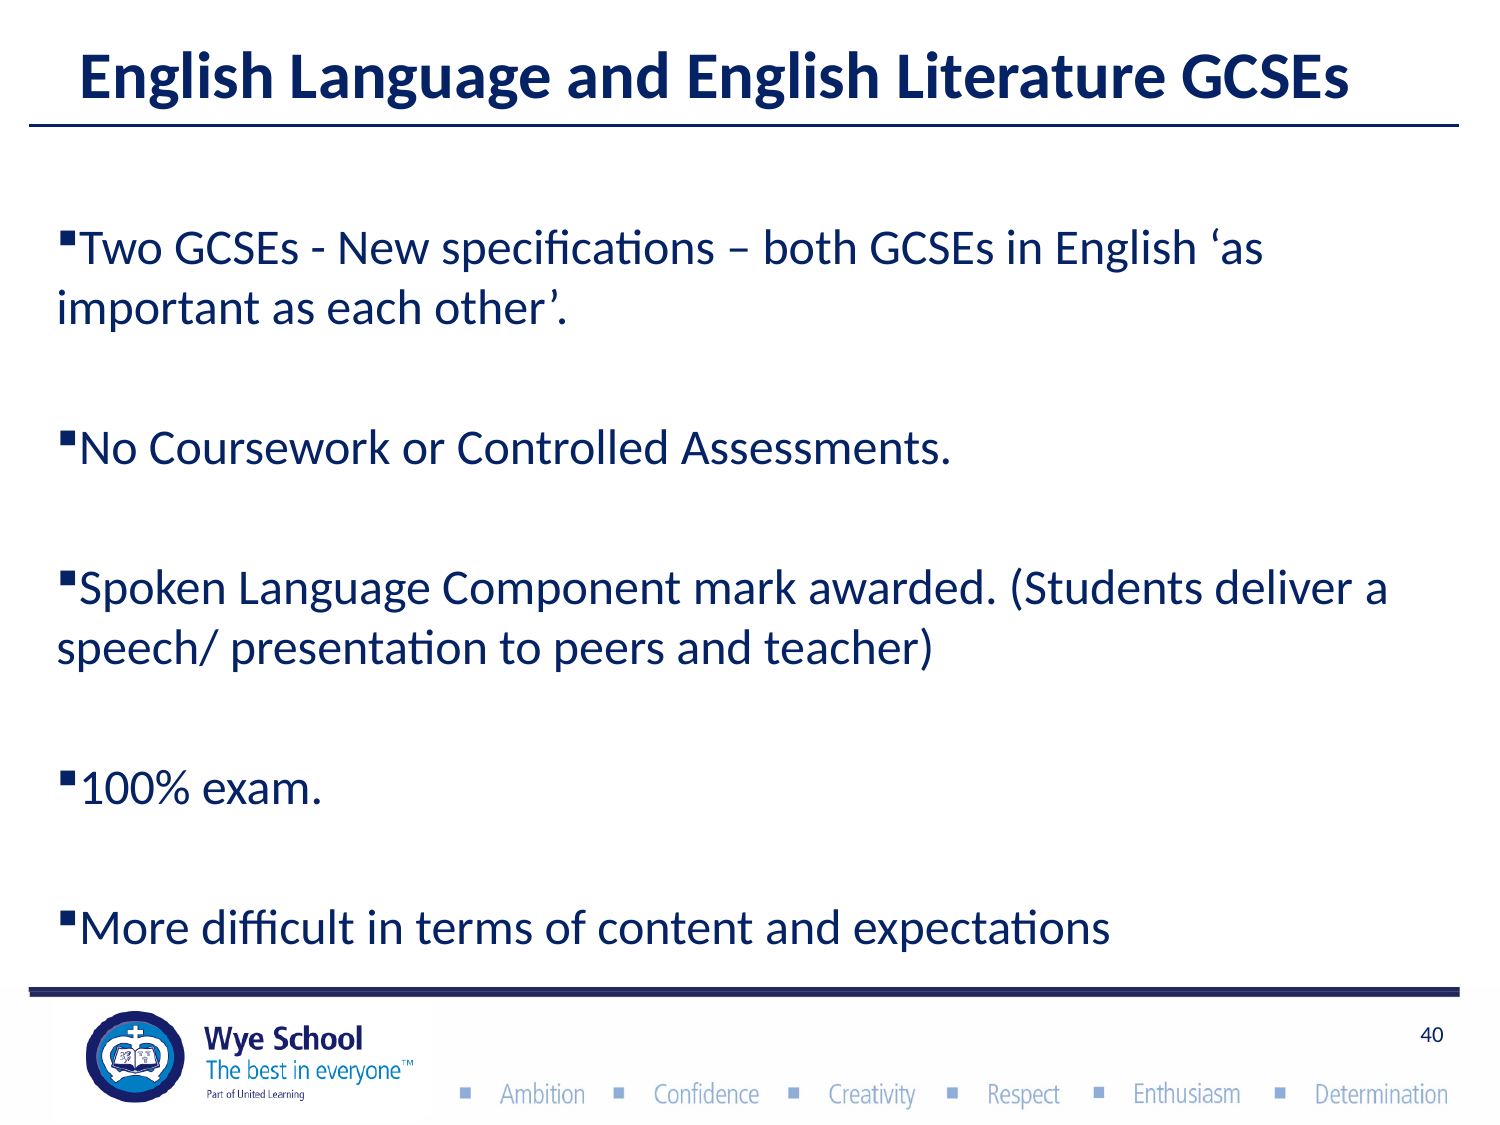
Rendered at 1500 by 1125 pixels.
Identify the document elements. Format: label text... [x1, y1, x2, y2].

slide_number 40 [1108, 1003, 1459, 1064]
picture [0, 987, 1500, 1125]
list Two GCSEs - New specifications – both GCSEs in English ‘as important as each other’. No Coursework or Controlled Assessments. Spoken Language Component mark awarded. (Students deliver a speech/ presentation to peers and teacher) 100% exam. More difficult in terms of content and expectations [41, 137, 1459, 977]
title English Language and English Literature GCSEs [64, 31, 1424, 114]
